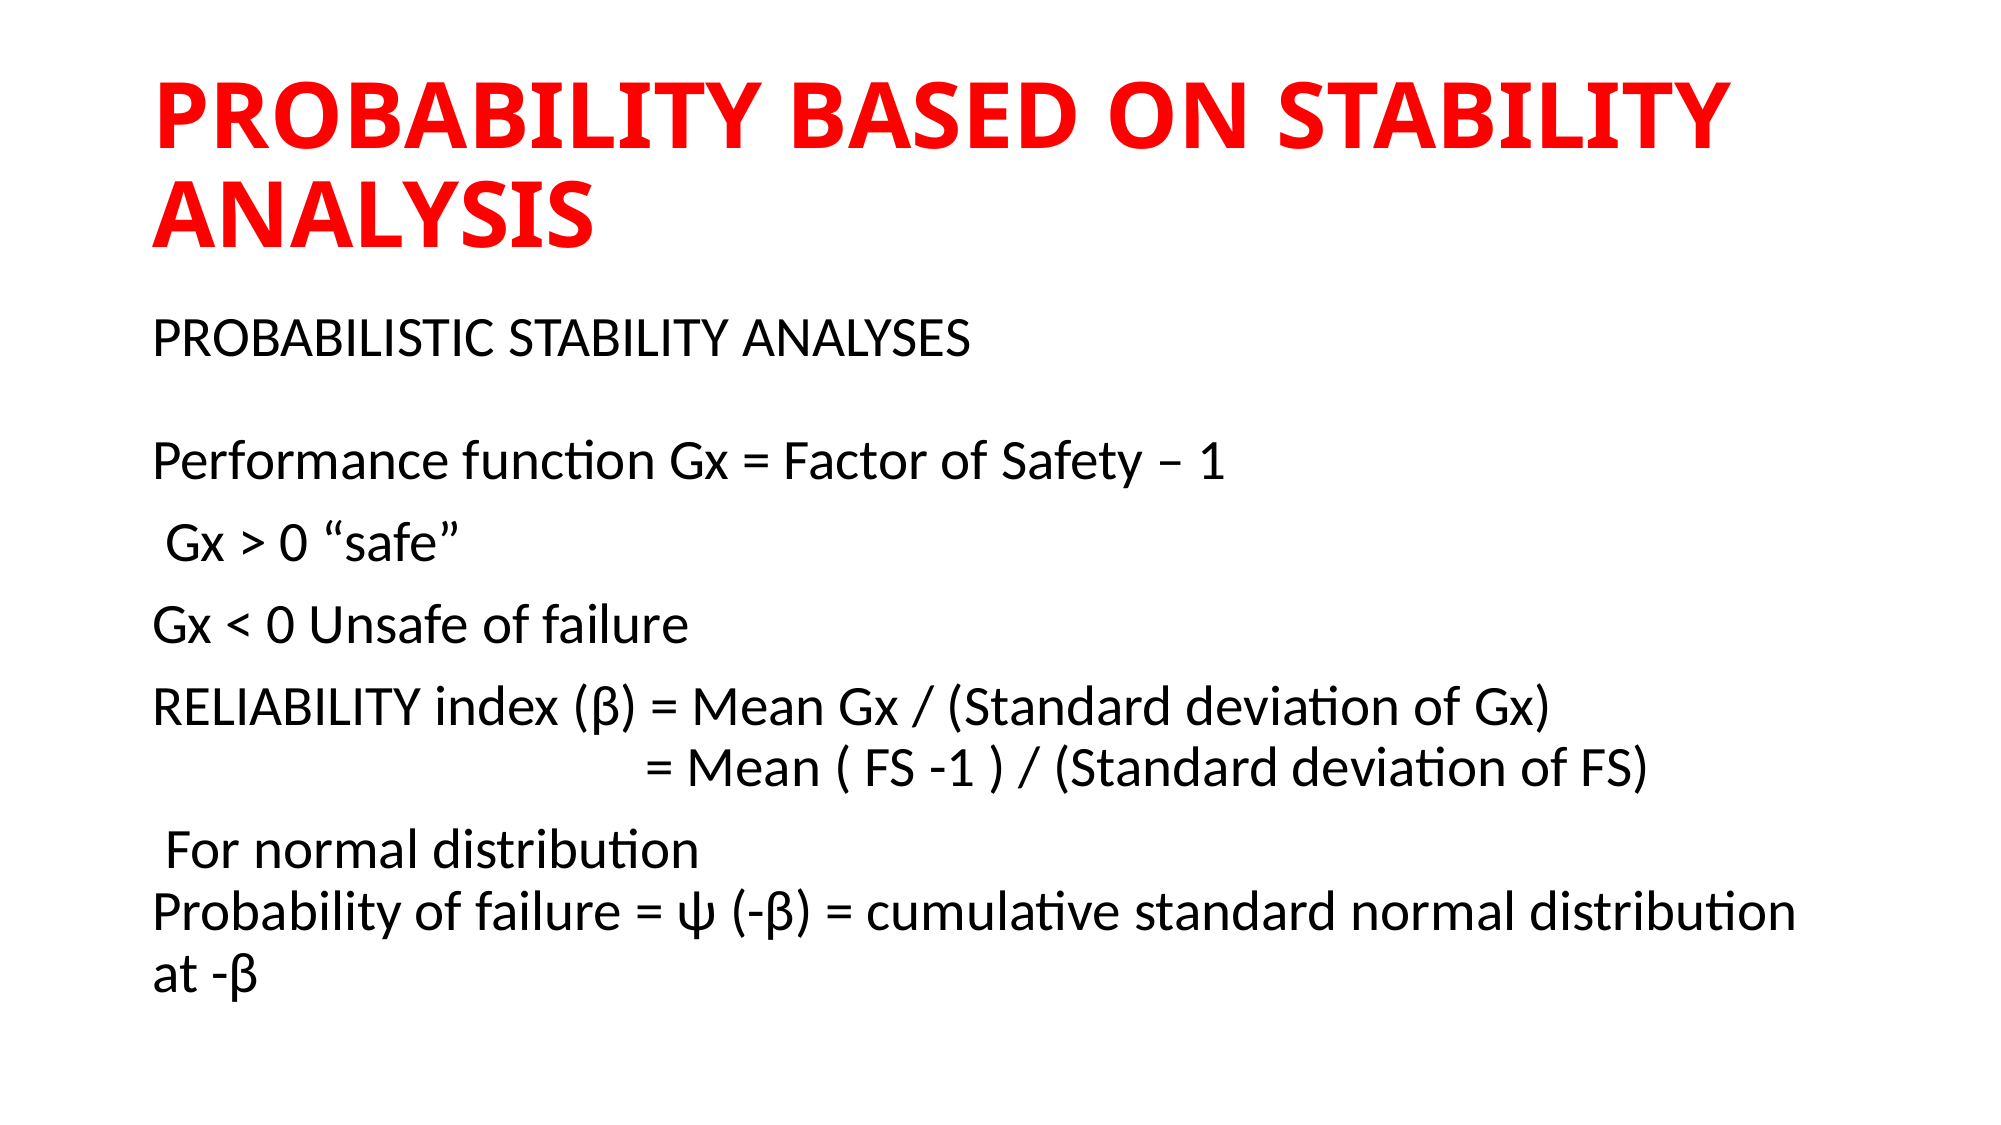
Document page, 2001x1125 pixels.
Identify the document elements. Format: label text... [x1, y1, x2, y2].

list PROBABILISTIC STABILITY ANALYSES Performance function Gx = Factor of Safety – 1 Gx > 0 “safe” Gx < 0 Unsafe of failure RELIABILITY index (β) = Mean Gx / (Standard deviation of Gx) = Mean ( FS -1 ) / (Standard deviation of FS) For normal distribution Probability of failure = ψ (-β) = cumulative standard normal distribution at -β [137, 299, 1863, 1014]
title PROBABILITY BASED ON STABILITY ANALYSIS [137, 59, 1863, 278]
